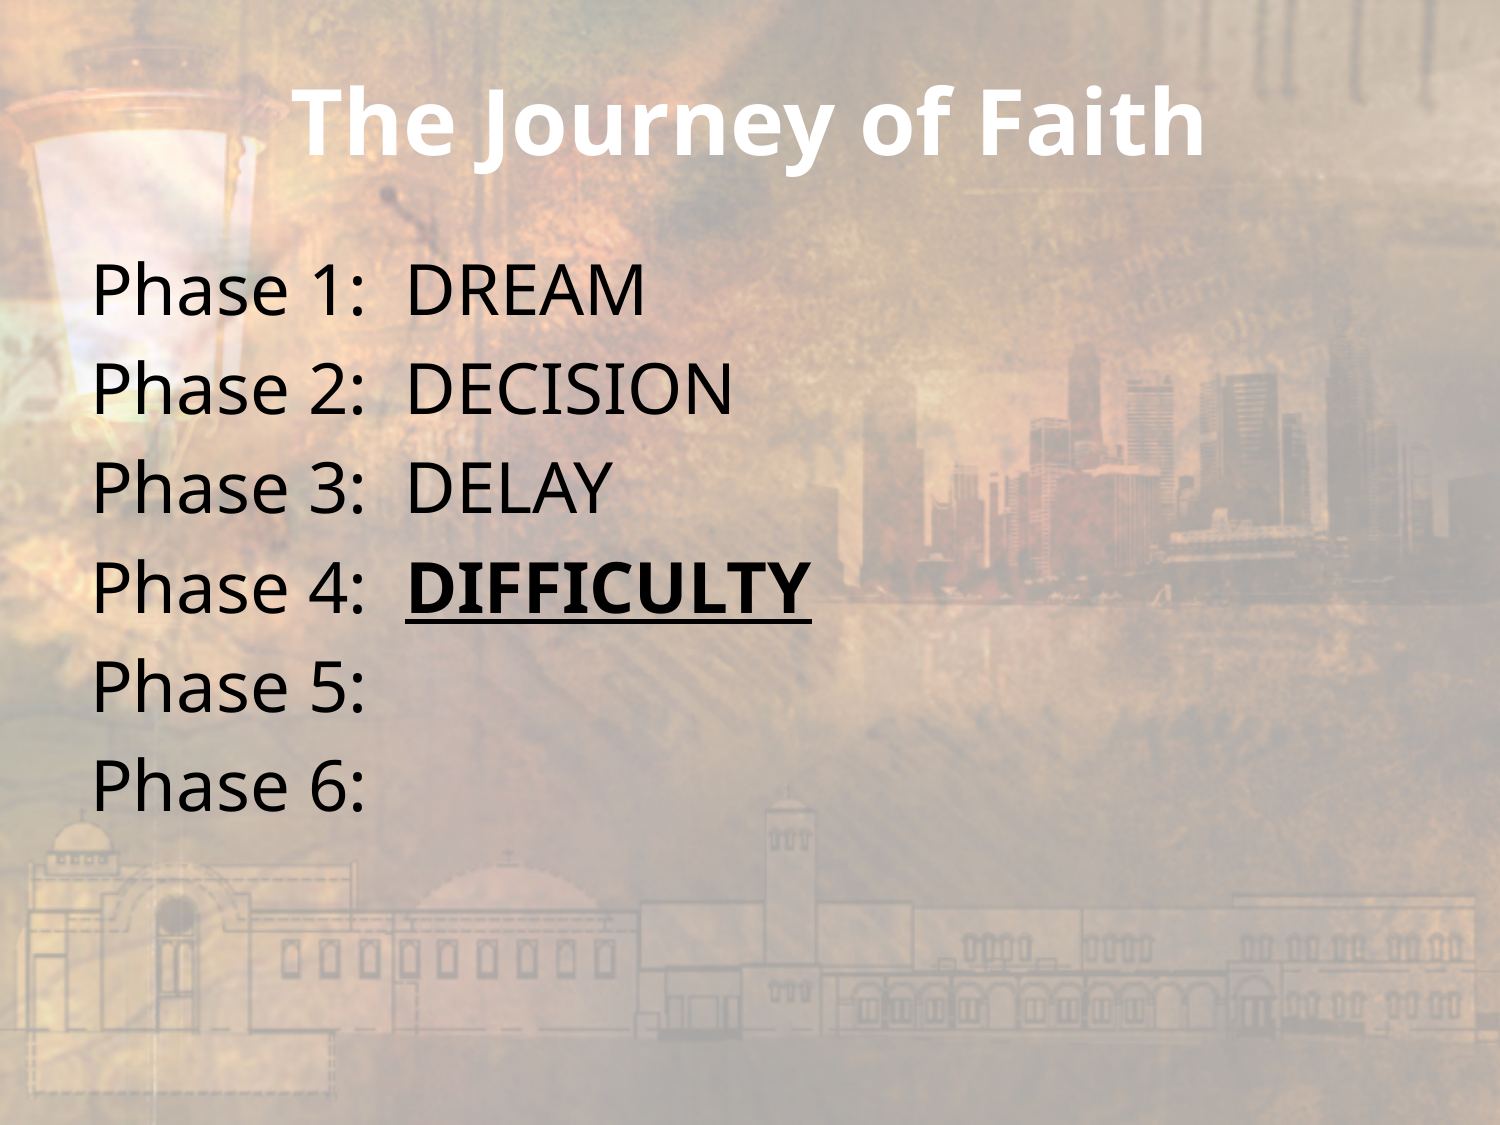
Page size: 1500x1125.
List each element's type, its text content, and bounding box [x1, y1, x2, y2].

list Phase 1: DREAM Phase 2: DECISION Phase 3: DELAY Phase 4: DIFFICULTY Phase 5: Phase 6: [74, 237, 1426, 1088]
title The Journey of Faith [74, 24, 1426, 213]
picture [0, 0, 1500, 1125]
